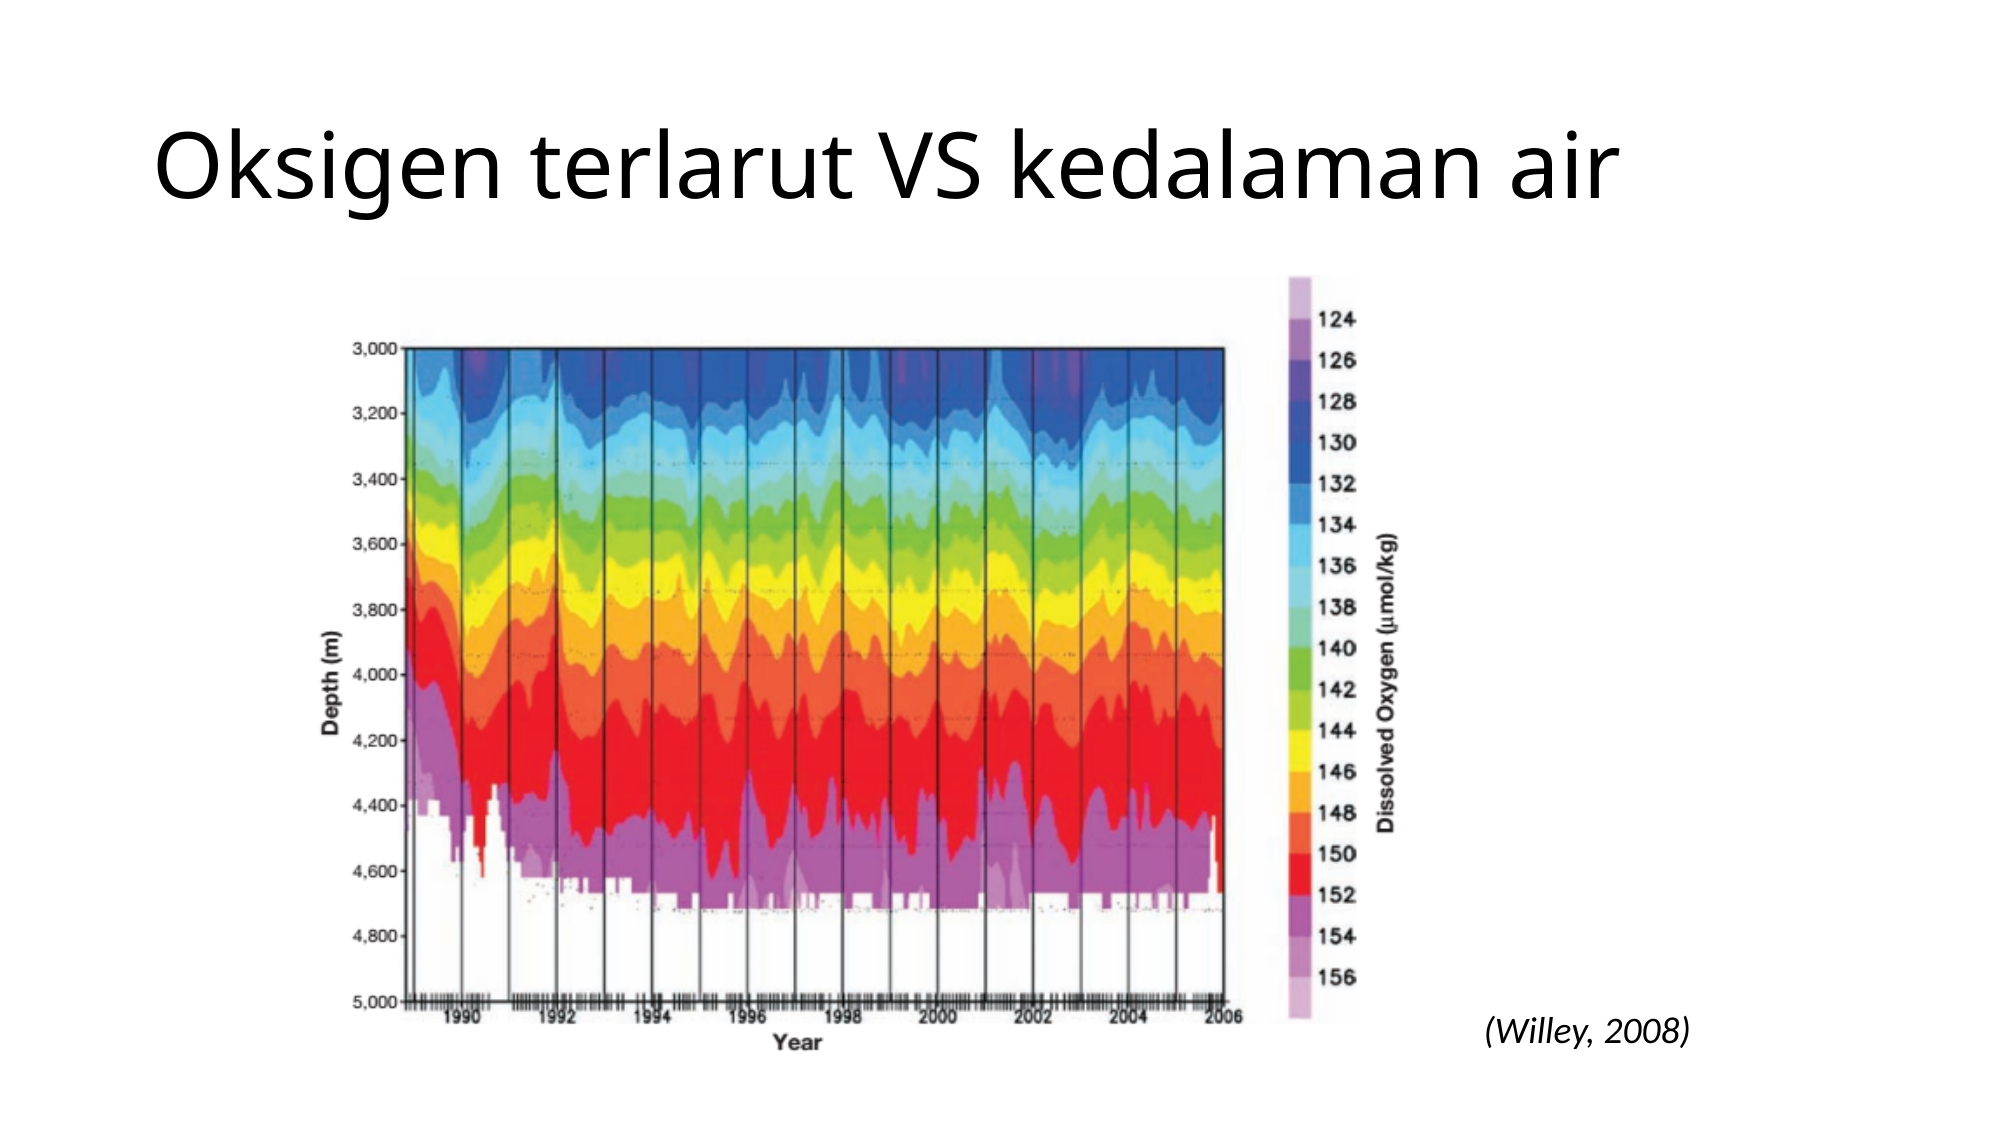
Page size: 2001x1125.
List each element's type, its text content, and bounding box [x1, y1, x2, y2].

title Oksigen terlarut VS kedalaman air [137, 59, 1863, 278]
text_box (Willey, 2008) [1468, 998, 1876, 1059]
picture [287, 240, 1430, 1066]
